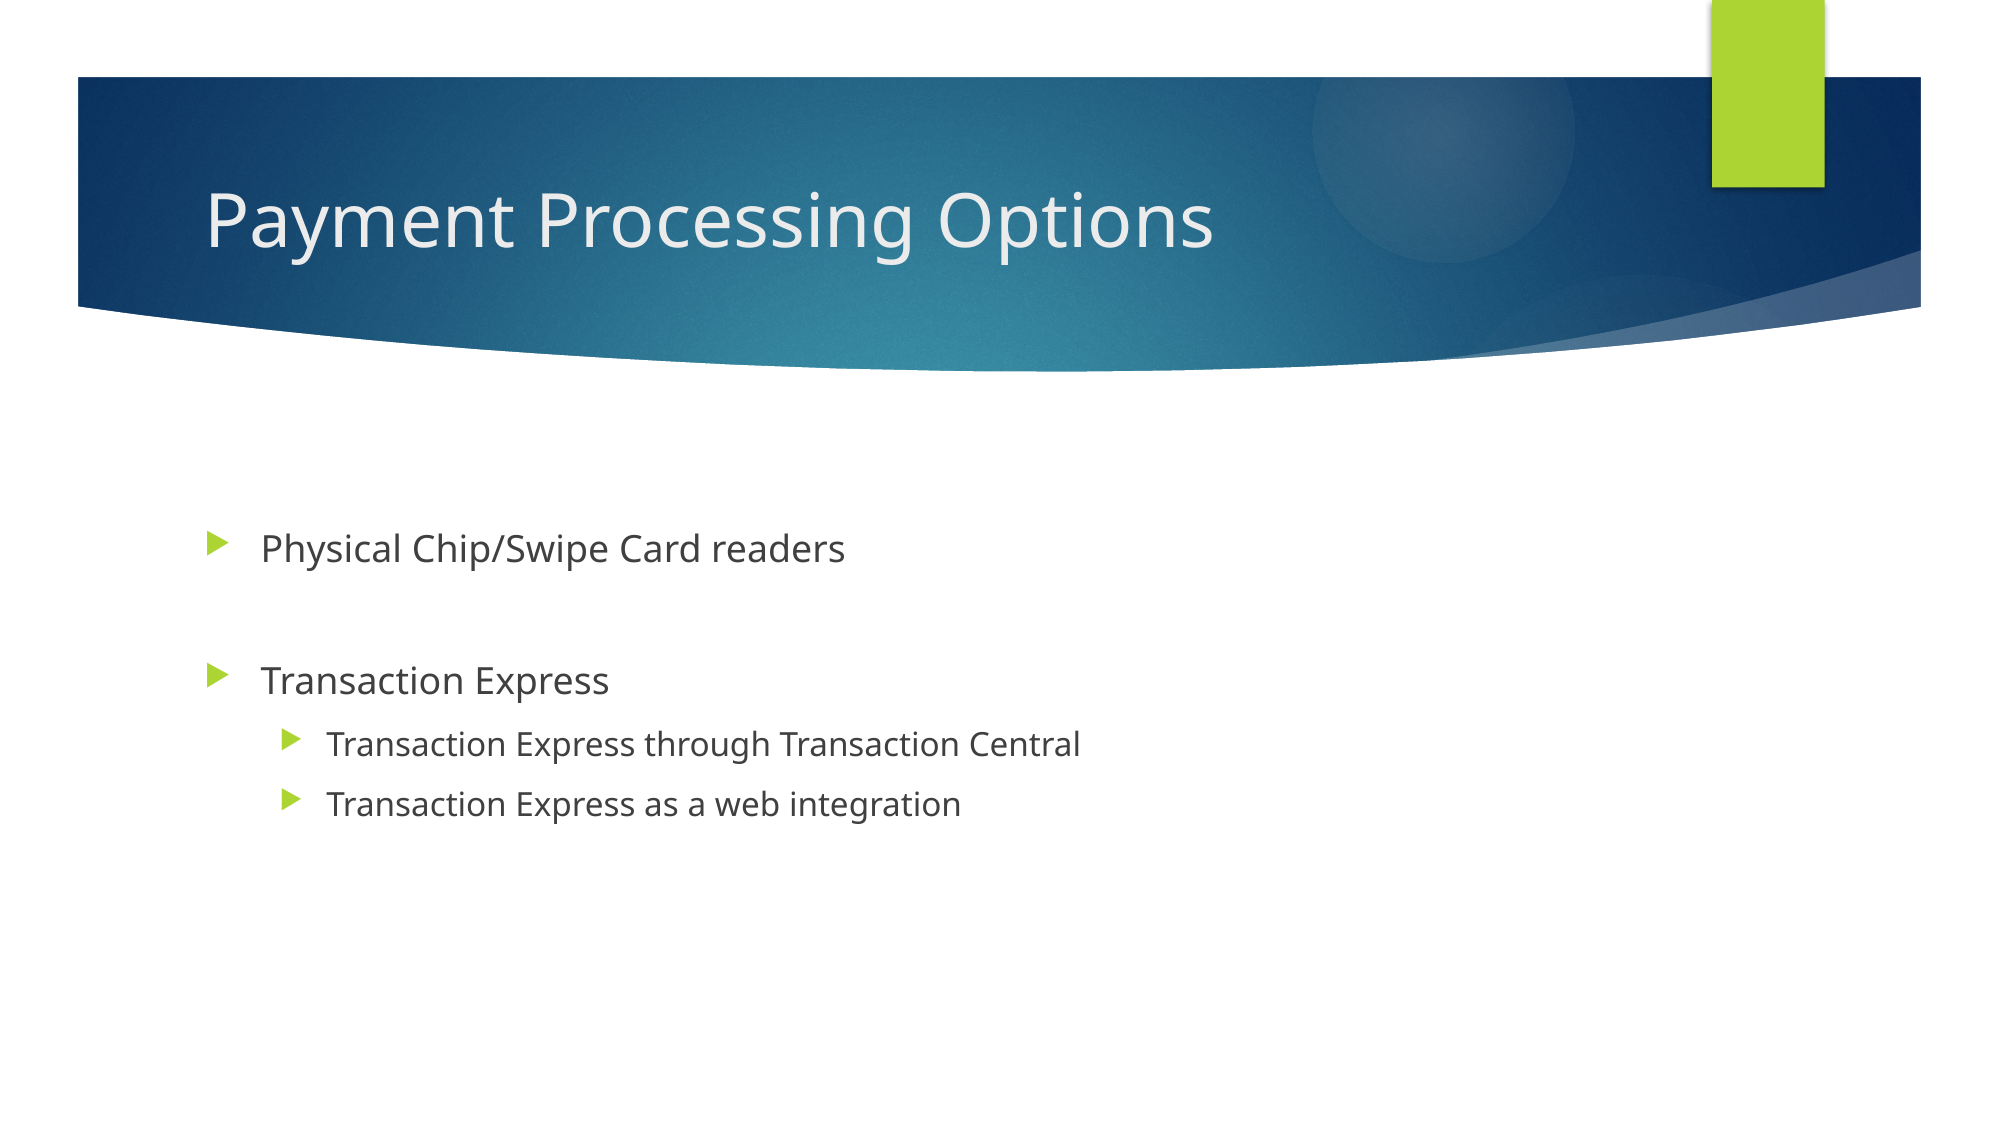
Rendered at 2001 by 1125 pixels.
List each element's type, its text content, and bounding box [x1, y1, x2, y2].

list Physical Chip/Swipe Card readers Transaction Express Transaction Express through Transaction Central Transaction Express as a web integration [189, 427, 1627, 988]
title Payment Processing Options [189, 159, 1627, 276]
